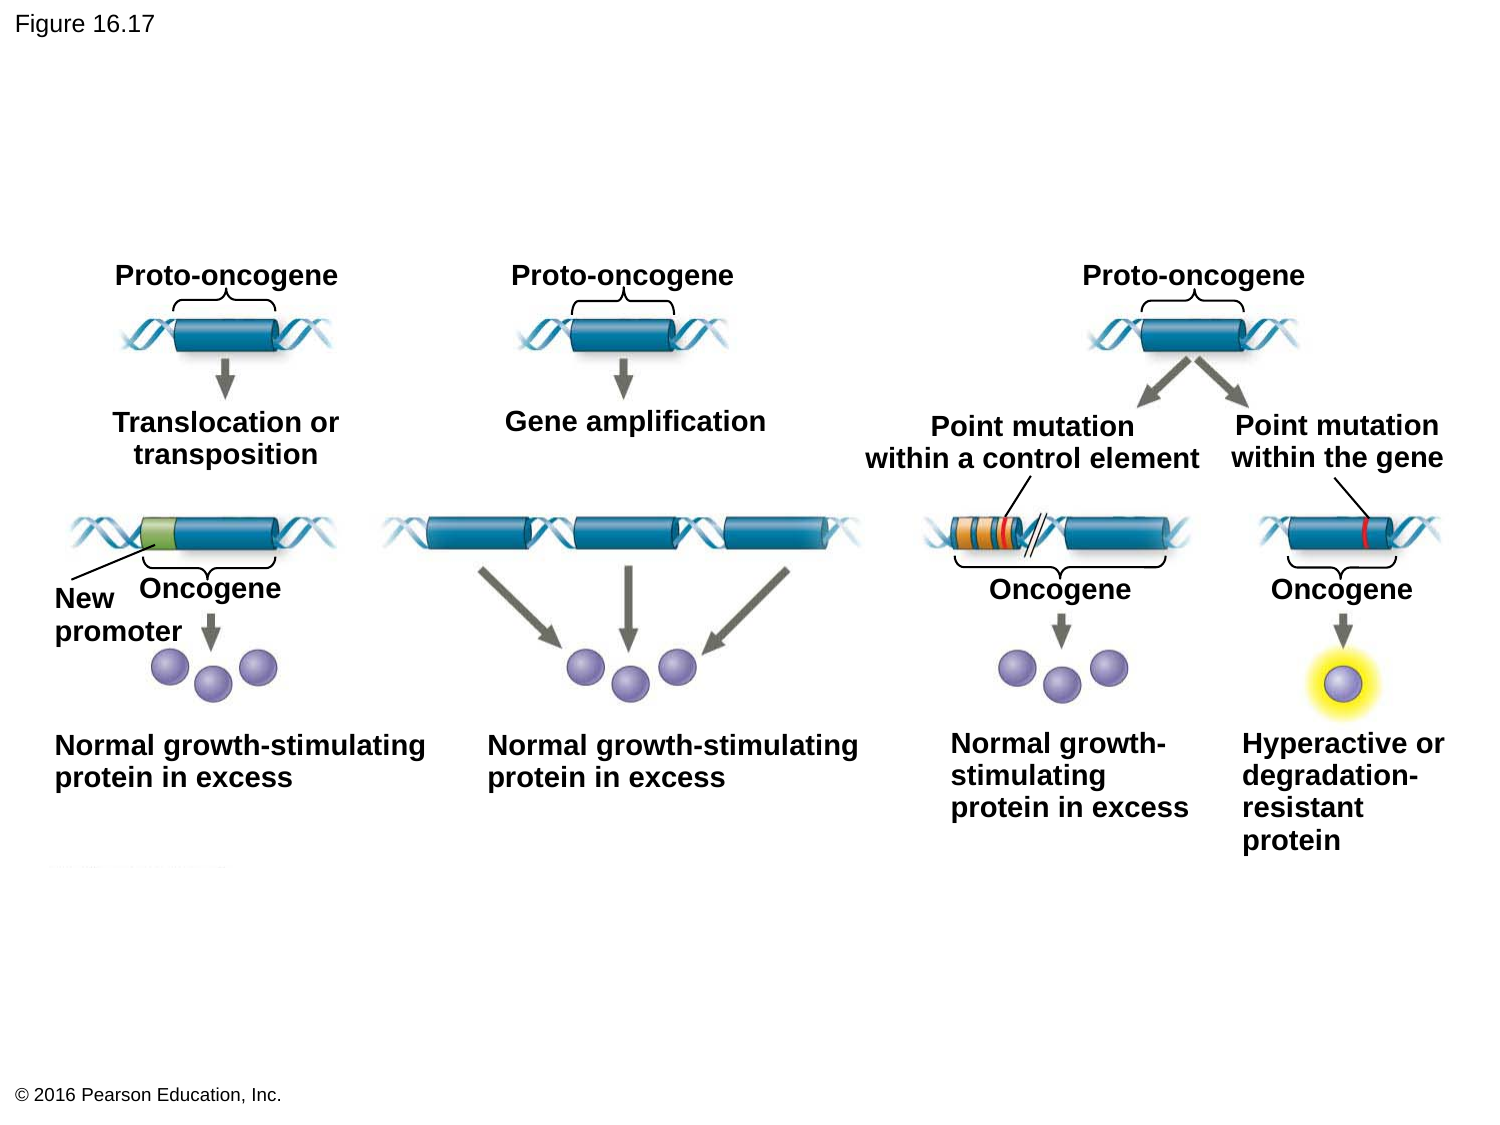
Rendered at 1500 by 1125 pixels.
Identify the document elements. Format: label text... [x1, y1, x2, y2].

title Figure 16.17 [0, 0, 435, 62]
picture [48, 257, 1452, 868]
footer © 2016 Pearson Education, Inc. [0, 1063, 507, 1124]
